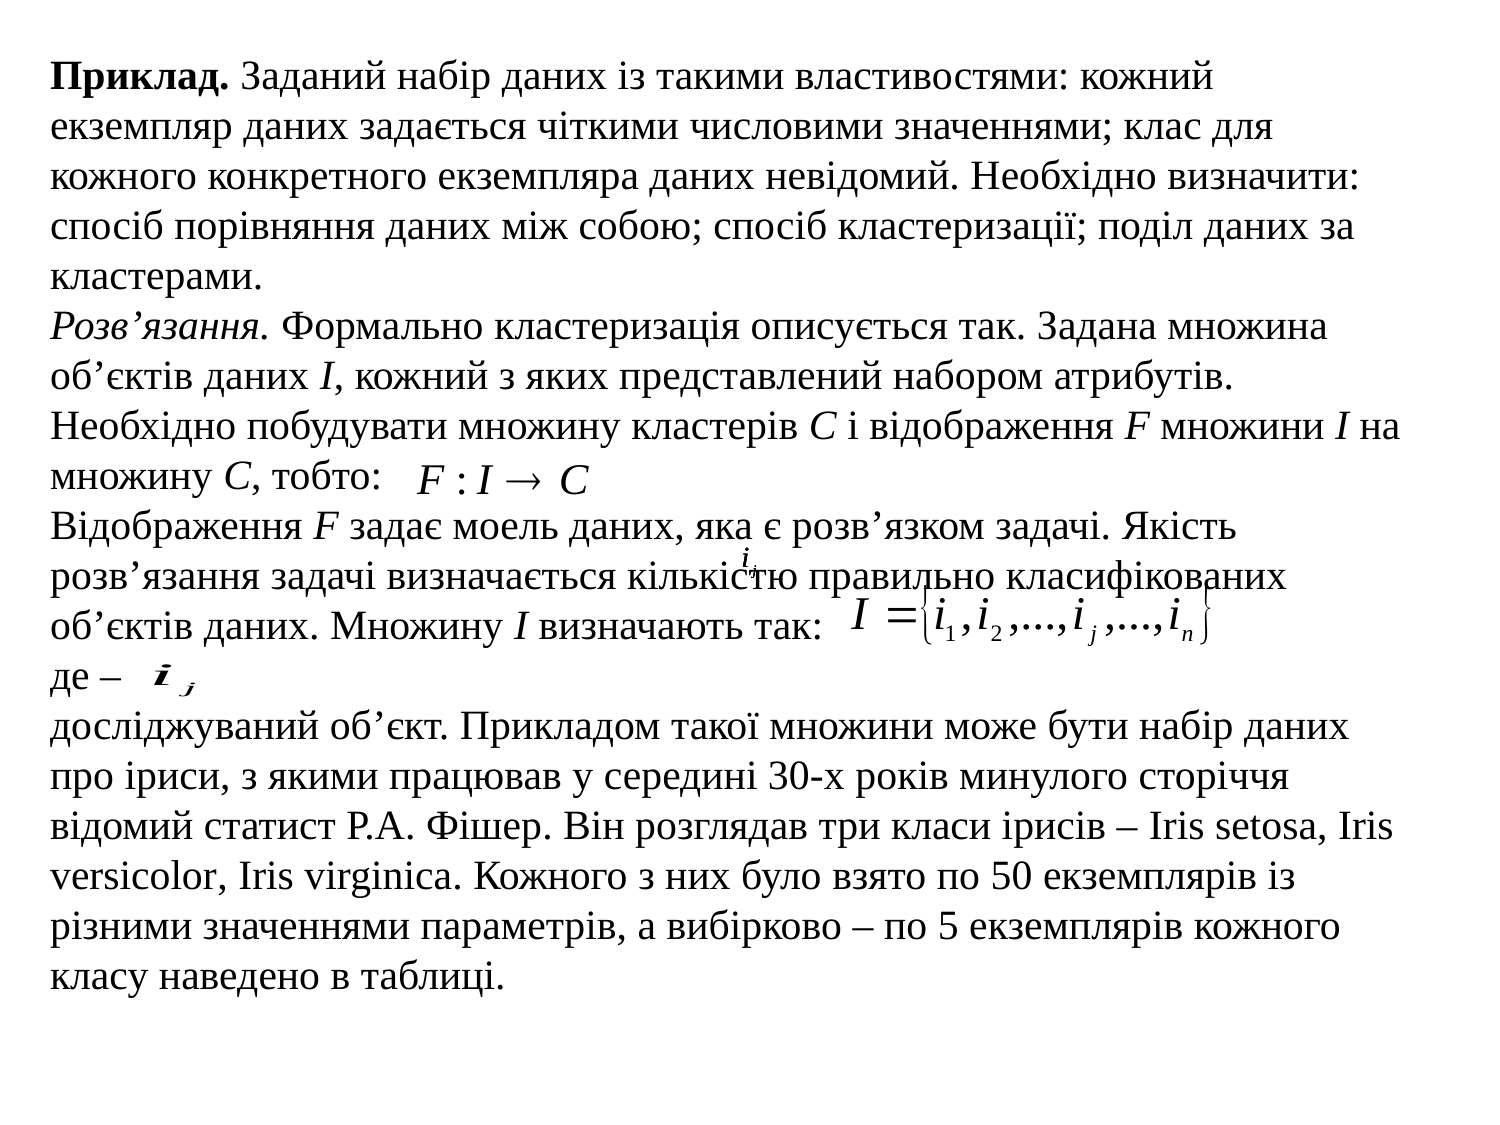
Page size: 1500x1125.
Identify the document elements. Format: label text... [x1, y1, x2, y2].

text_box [409, 456, 598, 505]
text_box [843, 585, 1219, 657]
text_box Приклад. Заданий набір даних із такими властивостями: кожний екземпляр даних задається чіткими числовими значеннями; клас для кожного конкретного екземпляра даних невідомий. Необхідно визначити: спосіб порівняння даних між собою; спосіб кластеризації; поділ даних за кластерами. Розв’язання. Формально кластеризація описується так. Задана множина об’єктів даних I, кожний з яких представлений набором атрибутів. Необхідно побудувати множину кластерів С і відображення F множини I на множину С, тобто: Відображення F задає моель даних, яка є розв’язком задачі. Якість розв’язання задачі визначається кількістю правильно класифікованих об’єктів даних. Множину I визначають так: де – досліджуваний об’єкт. Прикладом такої множини може бути набір даних про іриси, з якими працював у середині 30-х років минулого сторіччя відомий статист Р.А. Фішер. Він розглядав три класи ірисів – Iris setosa, Iris versicolor, Iris virginica. Кожного з них було взято по 50 екземплярів із різними значеннями параметрів, а вибірково – по 5 екземплярів кожного класу наведено в таблиці. [35, 39, 1418, 1056]
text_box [738, 540, 762, 585]
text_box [140, 655, 212, 704]
